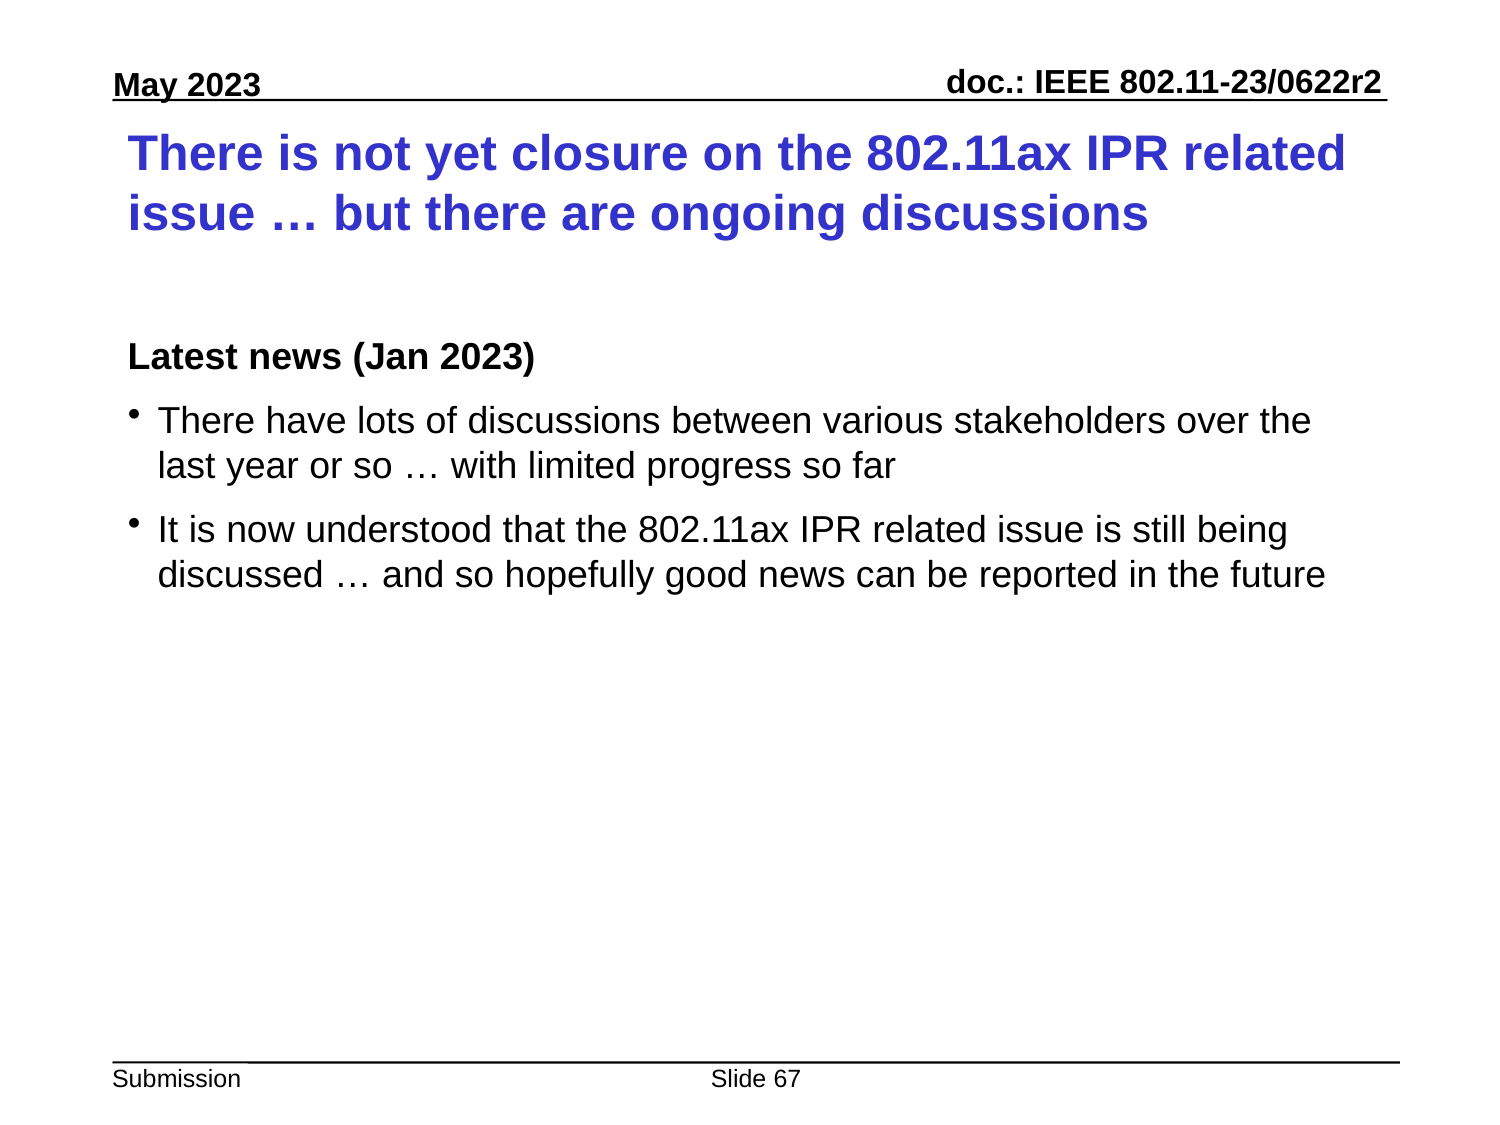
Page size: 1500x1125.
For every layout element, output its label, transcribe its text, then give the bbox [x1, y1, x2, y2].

slide_number Slide 67 [709, 1061, 803, 1093]
title There is not yet closure on the 802.11ax IPR related issue … but there are ongoing discussions [112, 112, 1388, 288]
list Latest news (Jan 2023) There have lots of discussions between various stakeholders over the last year or so … with limited progress so far It is now understood that the 802.11ax IPR related issue is still being discussed … and so hopefully good news can be reported in the future [112, 324, 1388, 1000]
